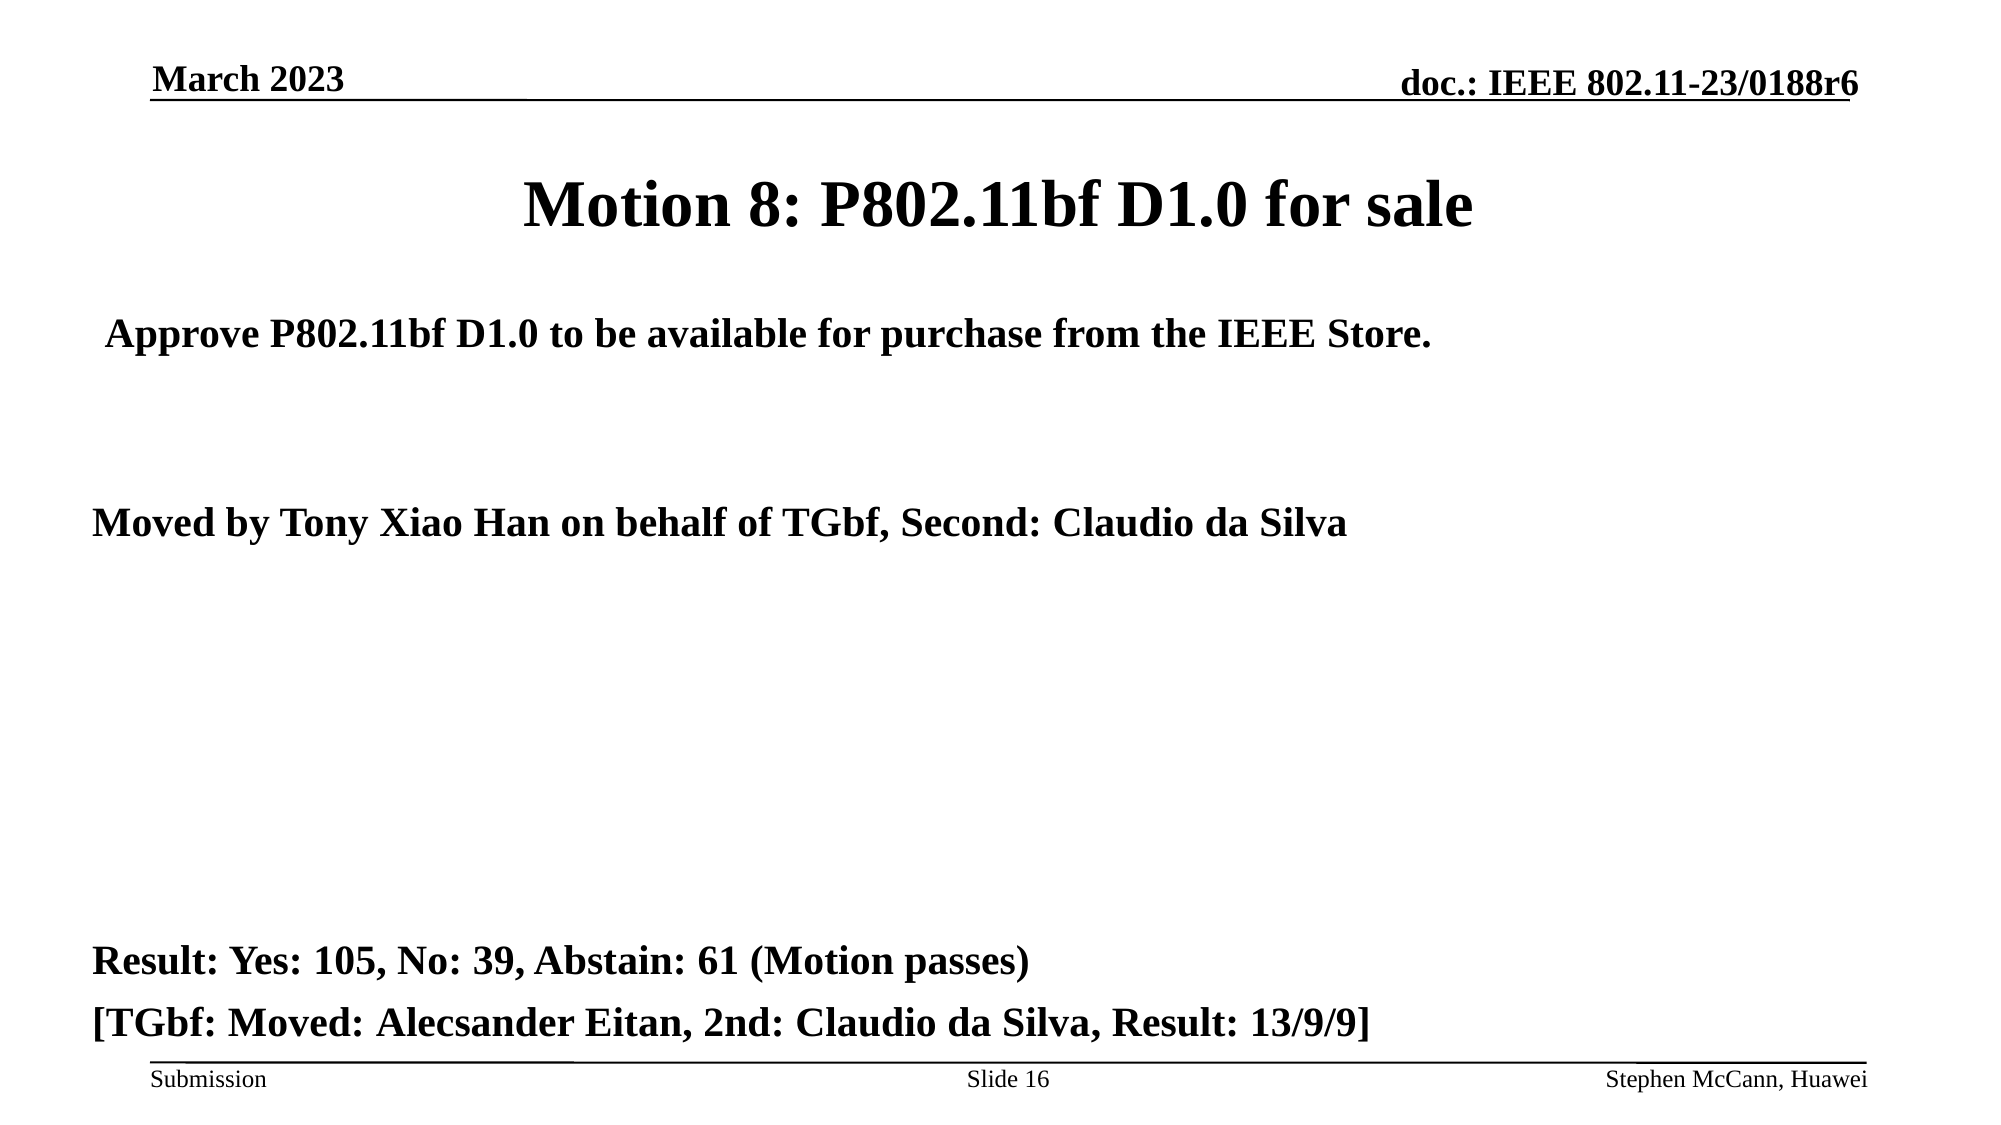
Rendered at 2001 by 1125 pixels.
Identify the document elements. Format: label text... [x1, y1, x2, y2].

slide_number Slide 16 [950, 1061, 1067, 1123]
footer Stephen McCann, Huawei [1171, 1061, 1869, 1093]
list Approve P802.11bf D1.0 to be available for purchase from the IEEE Store. Moved by Tony Xiao Han on behalf of TGbf, Second: Claudio da Silva Result: Yes: 105, No: 39, Abstain: 61 (Motion passes) [TGbf: Moved: Alecsander Eitan, 2nd: Claudio da Silva, Result: 13/9/9] [76, 289, 1940, 1063]
title Motion 8: P802.11bf D1.0 for sale [149, 112, 1850, 288]
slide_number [152, 54, 563, 100]
